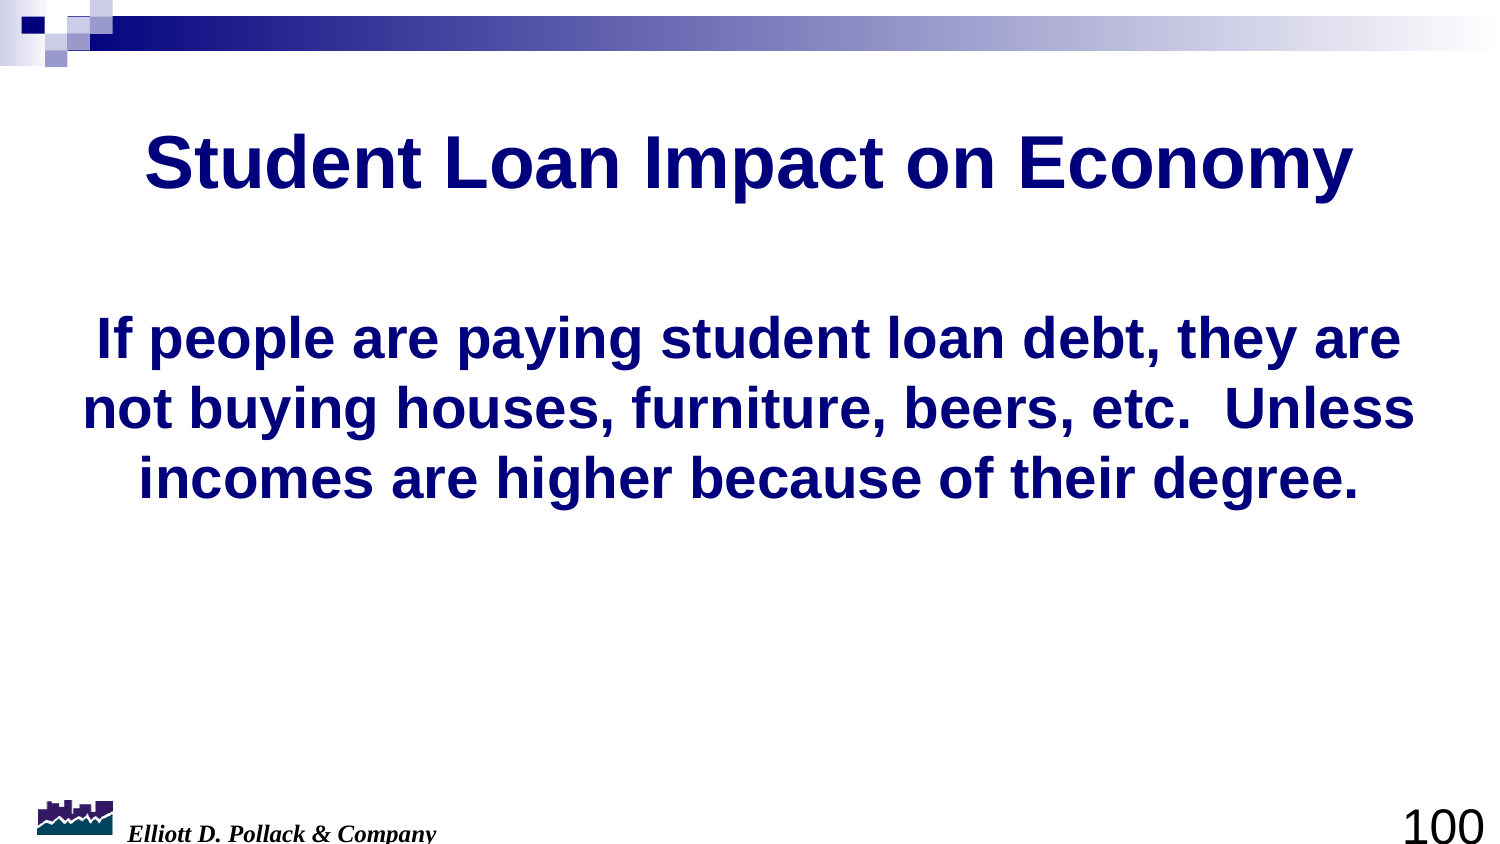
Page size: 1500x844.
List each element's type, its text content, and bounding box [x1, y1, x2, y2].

text_box Student Loan Impact on Economy If people are paying student loan debt, they are not buying houses, furniture, beers, etc. Unless incomes are higher because of their degree. [45, 113, 1455, 760]
text_box 100 [1333, 786, 1500, 844]
picture [37, 800, 113, 827]
